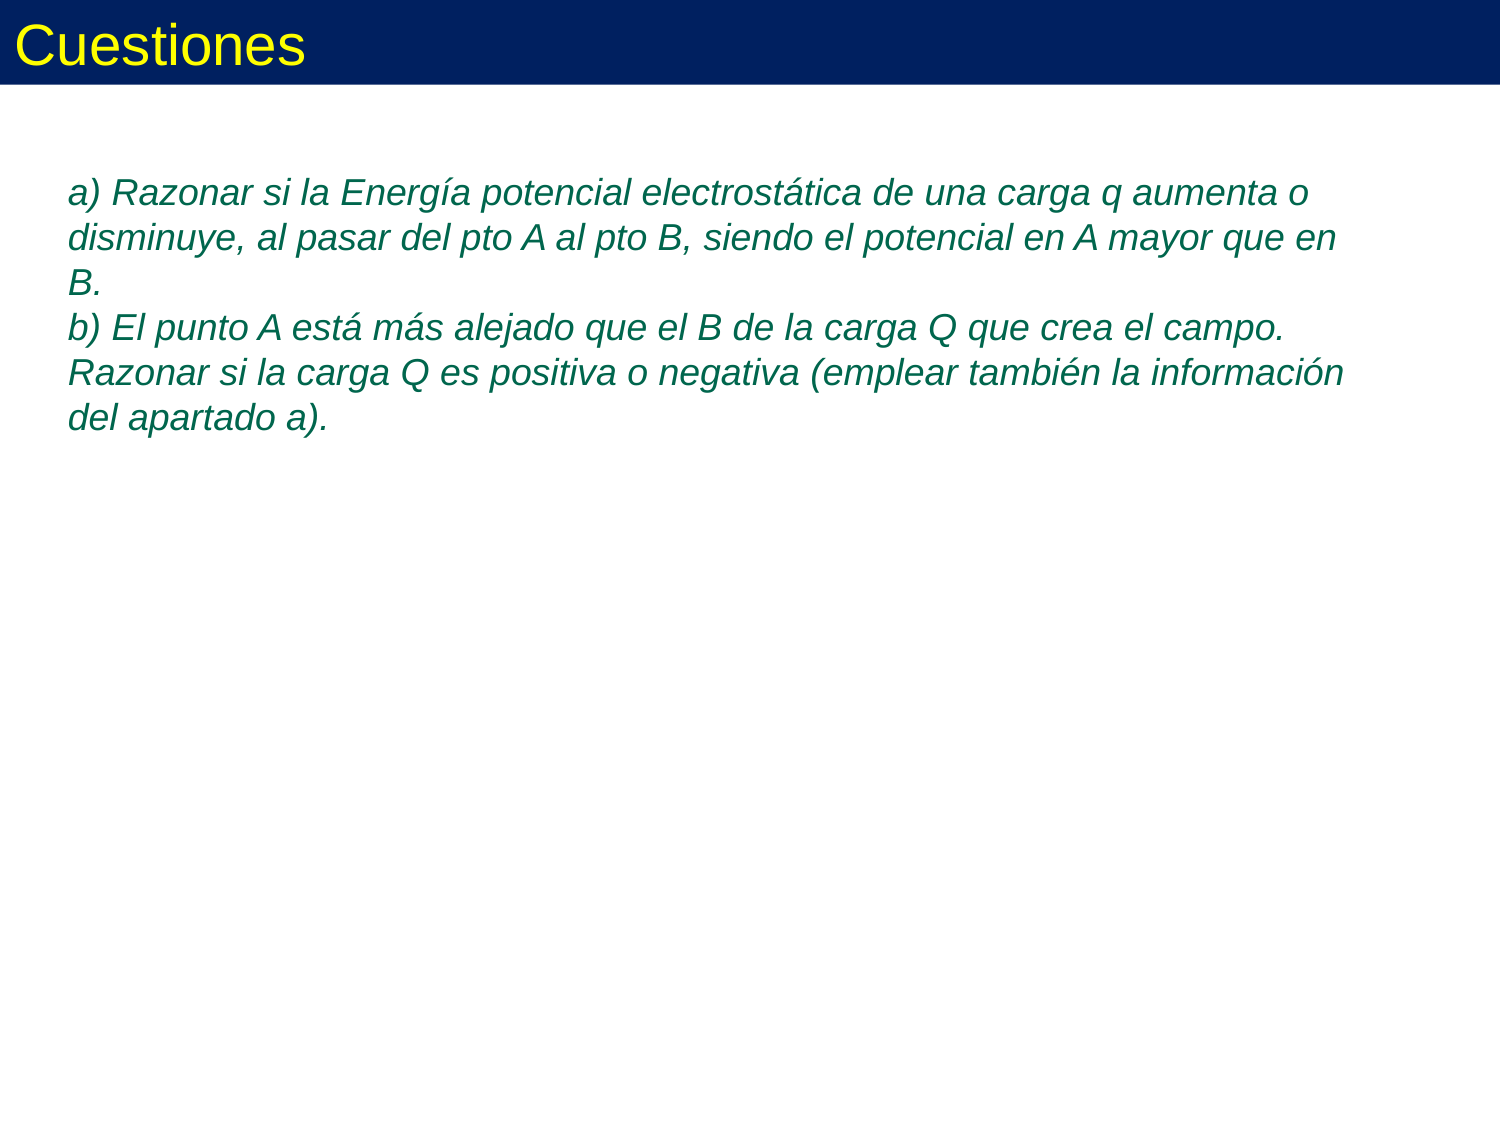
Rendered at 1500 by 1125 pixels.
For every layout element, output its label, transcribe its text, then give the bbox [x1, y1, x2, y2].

text_box Cuestiones [0, 0, 1500, 85]
text_box a) Razonar si la Energía potencial electrostática de una carga q aumenta o disminuye, al pasar del pto A al pto B, siendo el potencial en A mayor que en B. b) El punto A está más alejado que el B de la carga Q que crea el campo. Razonar si la carga Q es positiva o negativa (emplear también la información del apartado a). [53, 160, 1361, 446]
